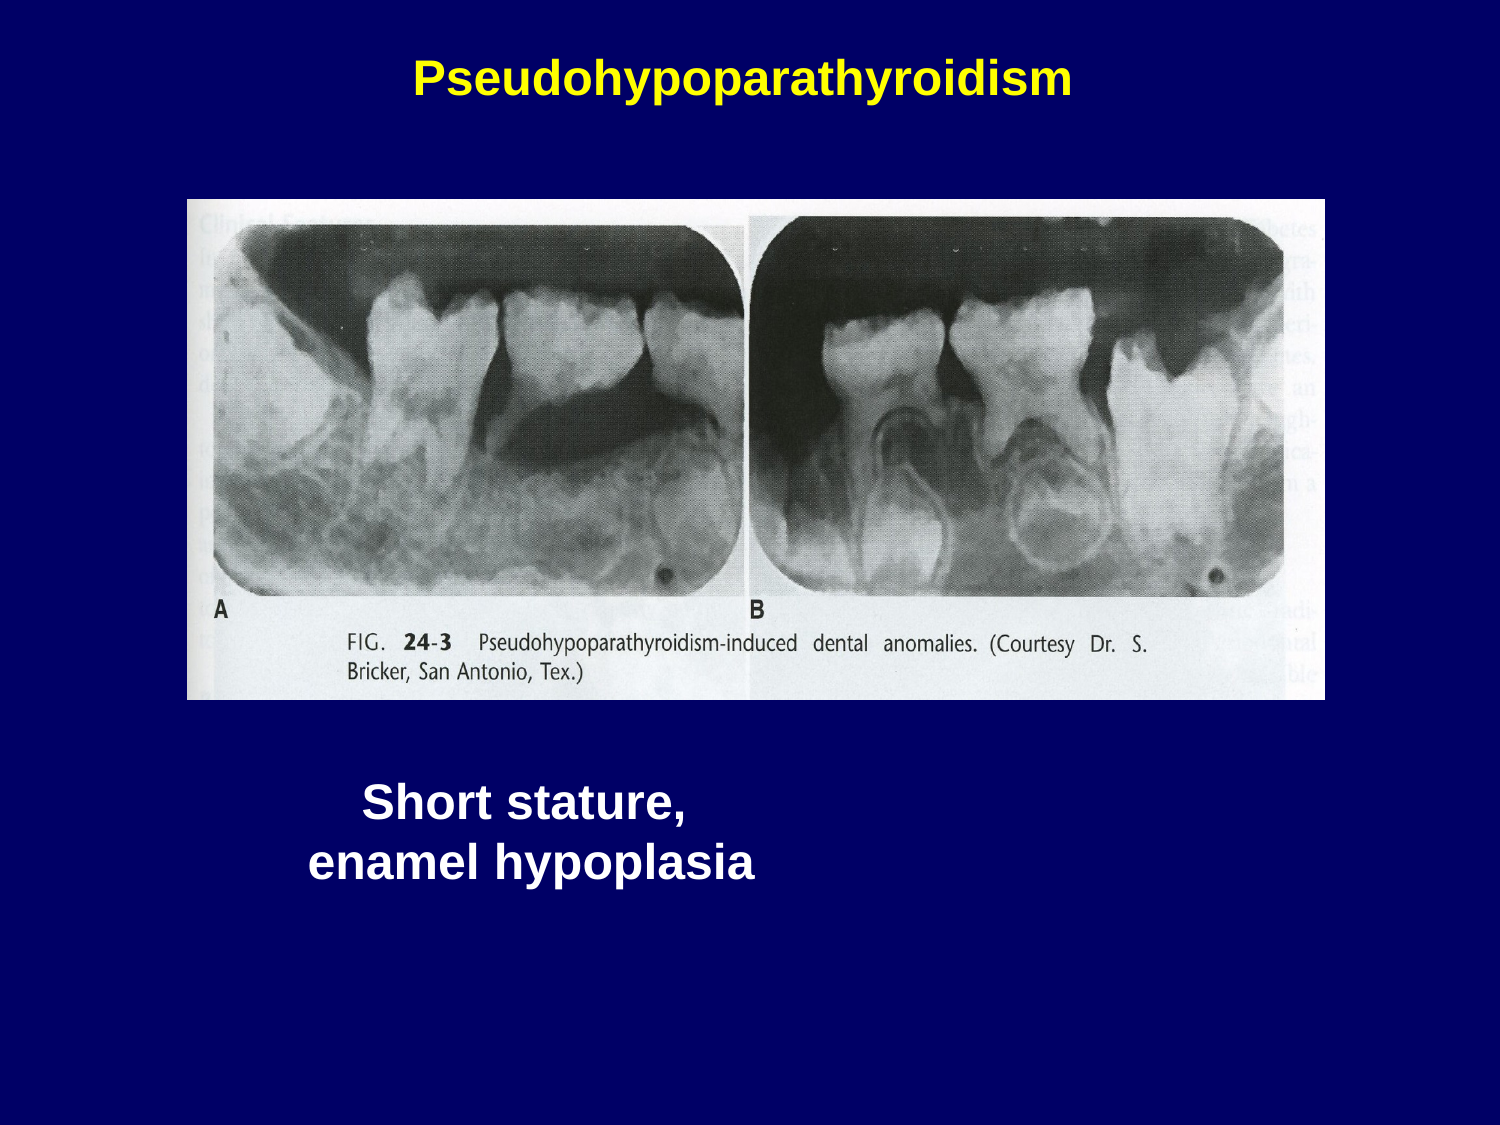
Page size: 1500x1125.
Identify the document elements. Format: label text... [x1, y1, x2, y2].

title Pseudohypoparathyroidism [0, 0, 1500, 150]
text_box Short stature, enamel hypoplasia [124, 762, 938, 898]
picture [187, 199, 1326, 701]
